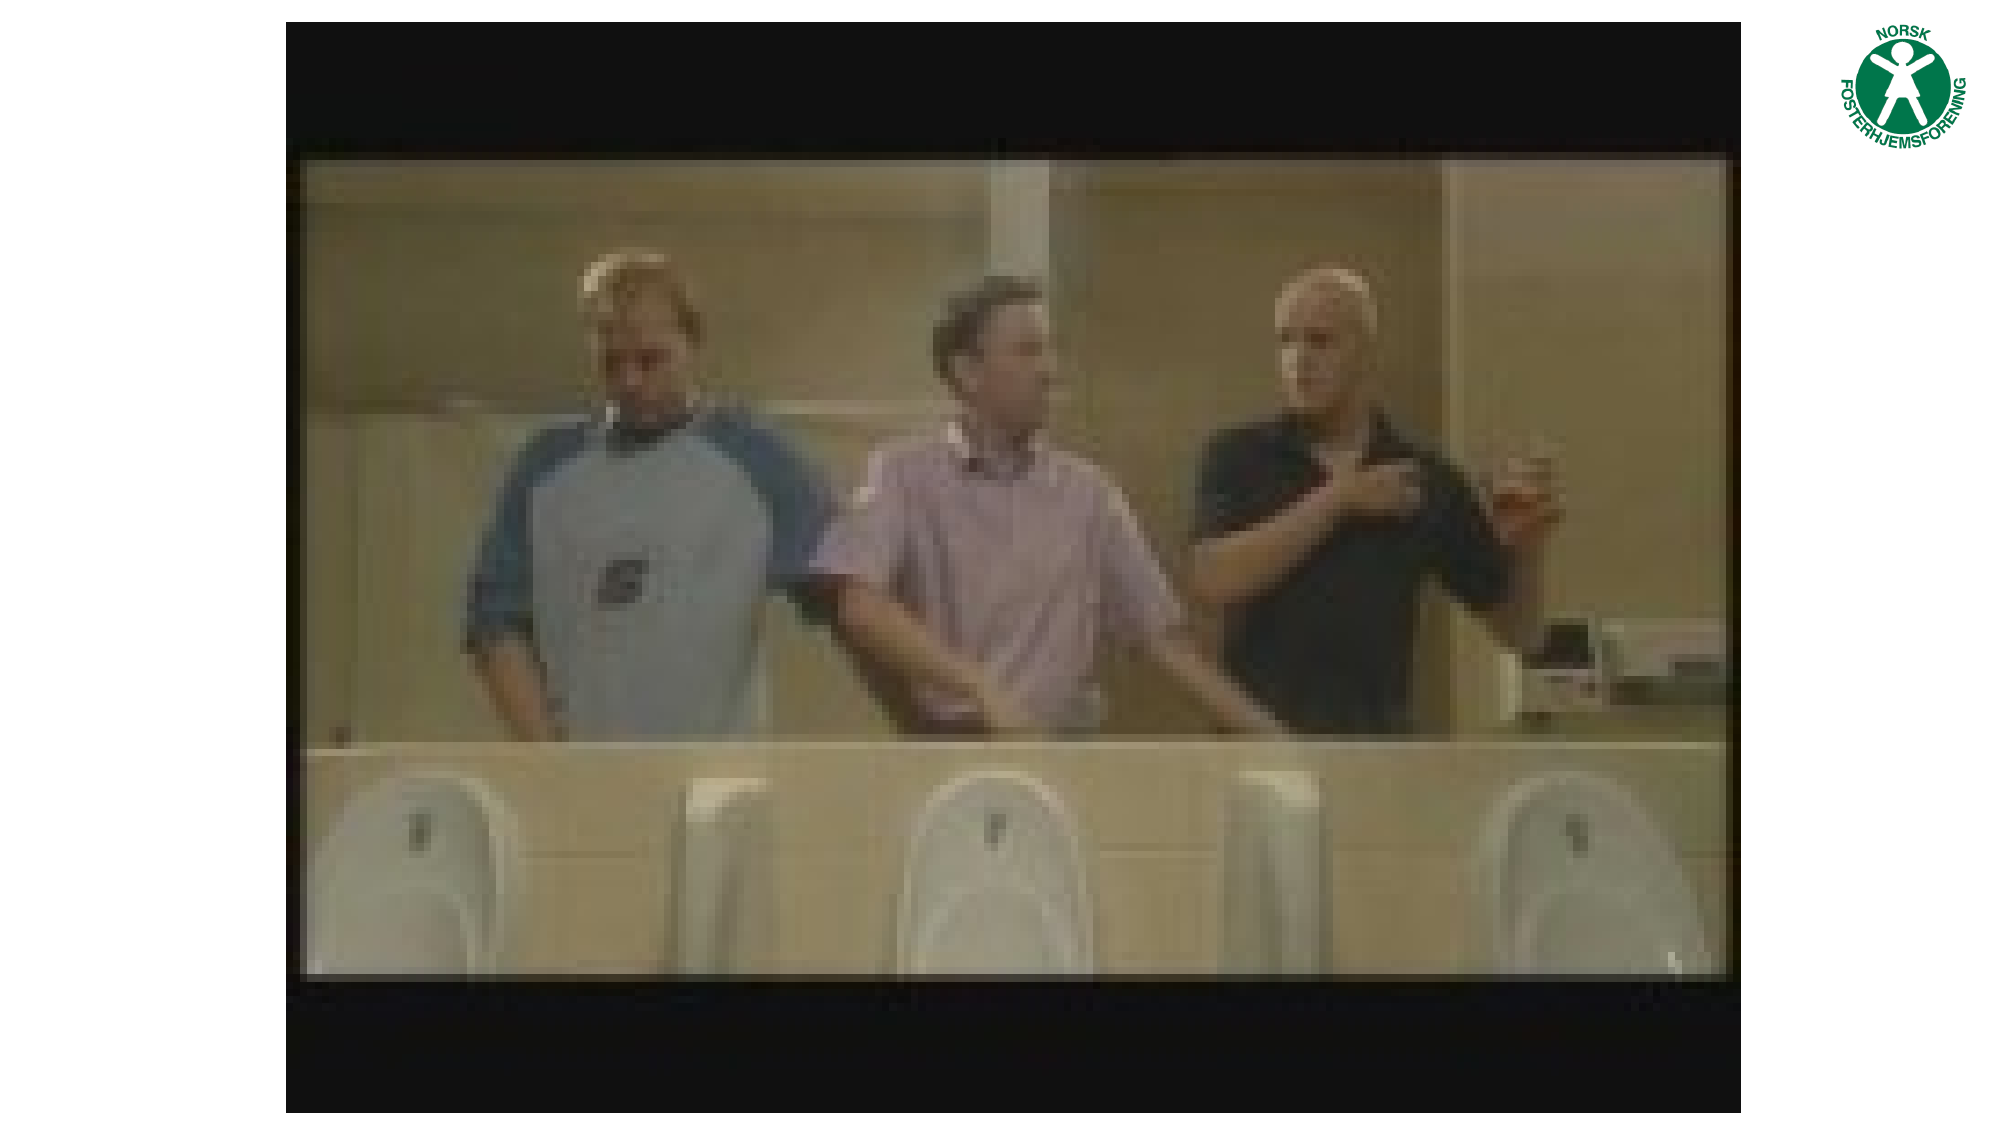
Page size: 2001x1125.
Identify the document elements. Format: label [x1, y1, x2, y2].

list [285, 21, 1741, 1114]
picture [1837, 21, 1968, 152]
